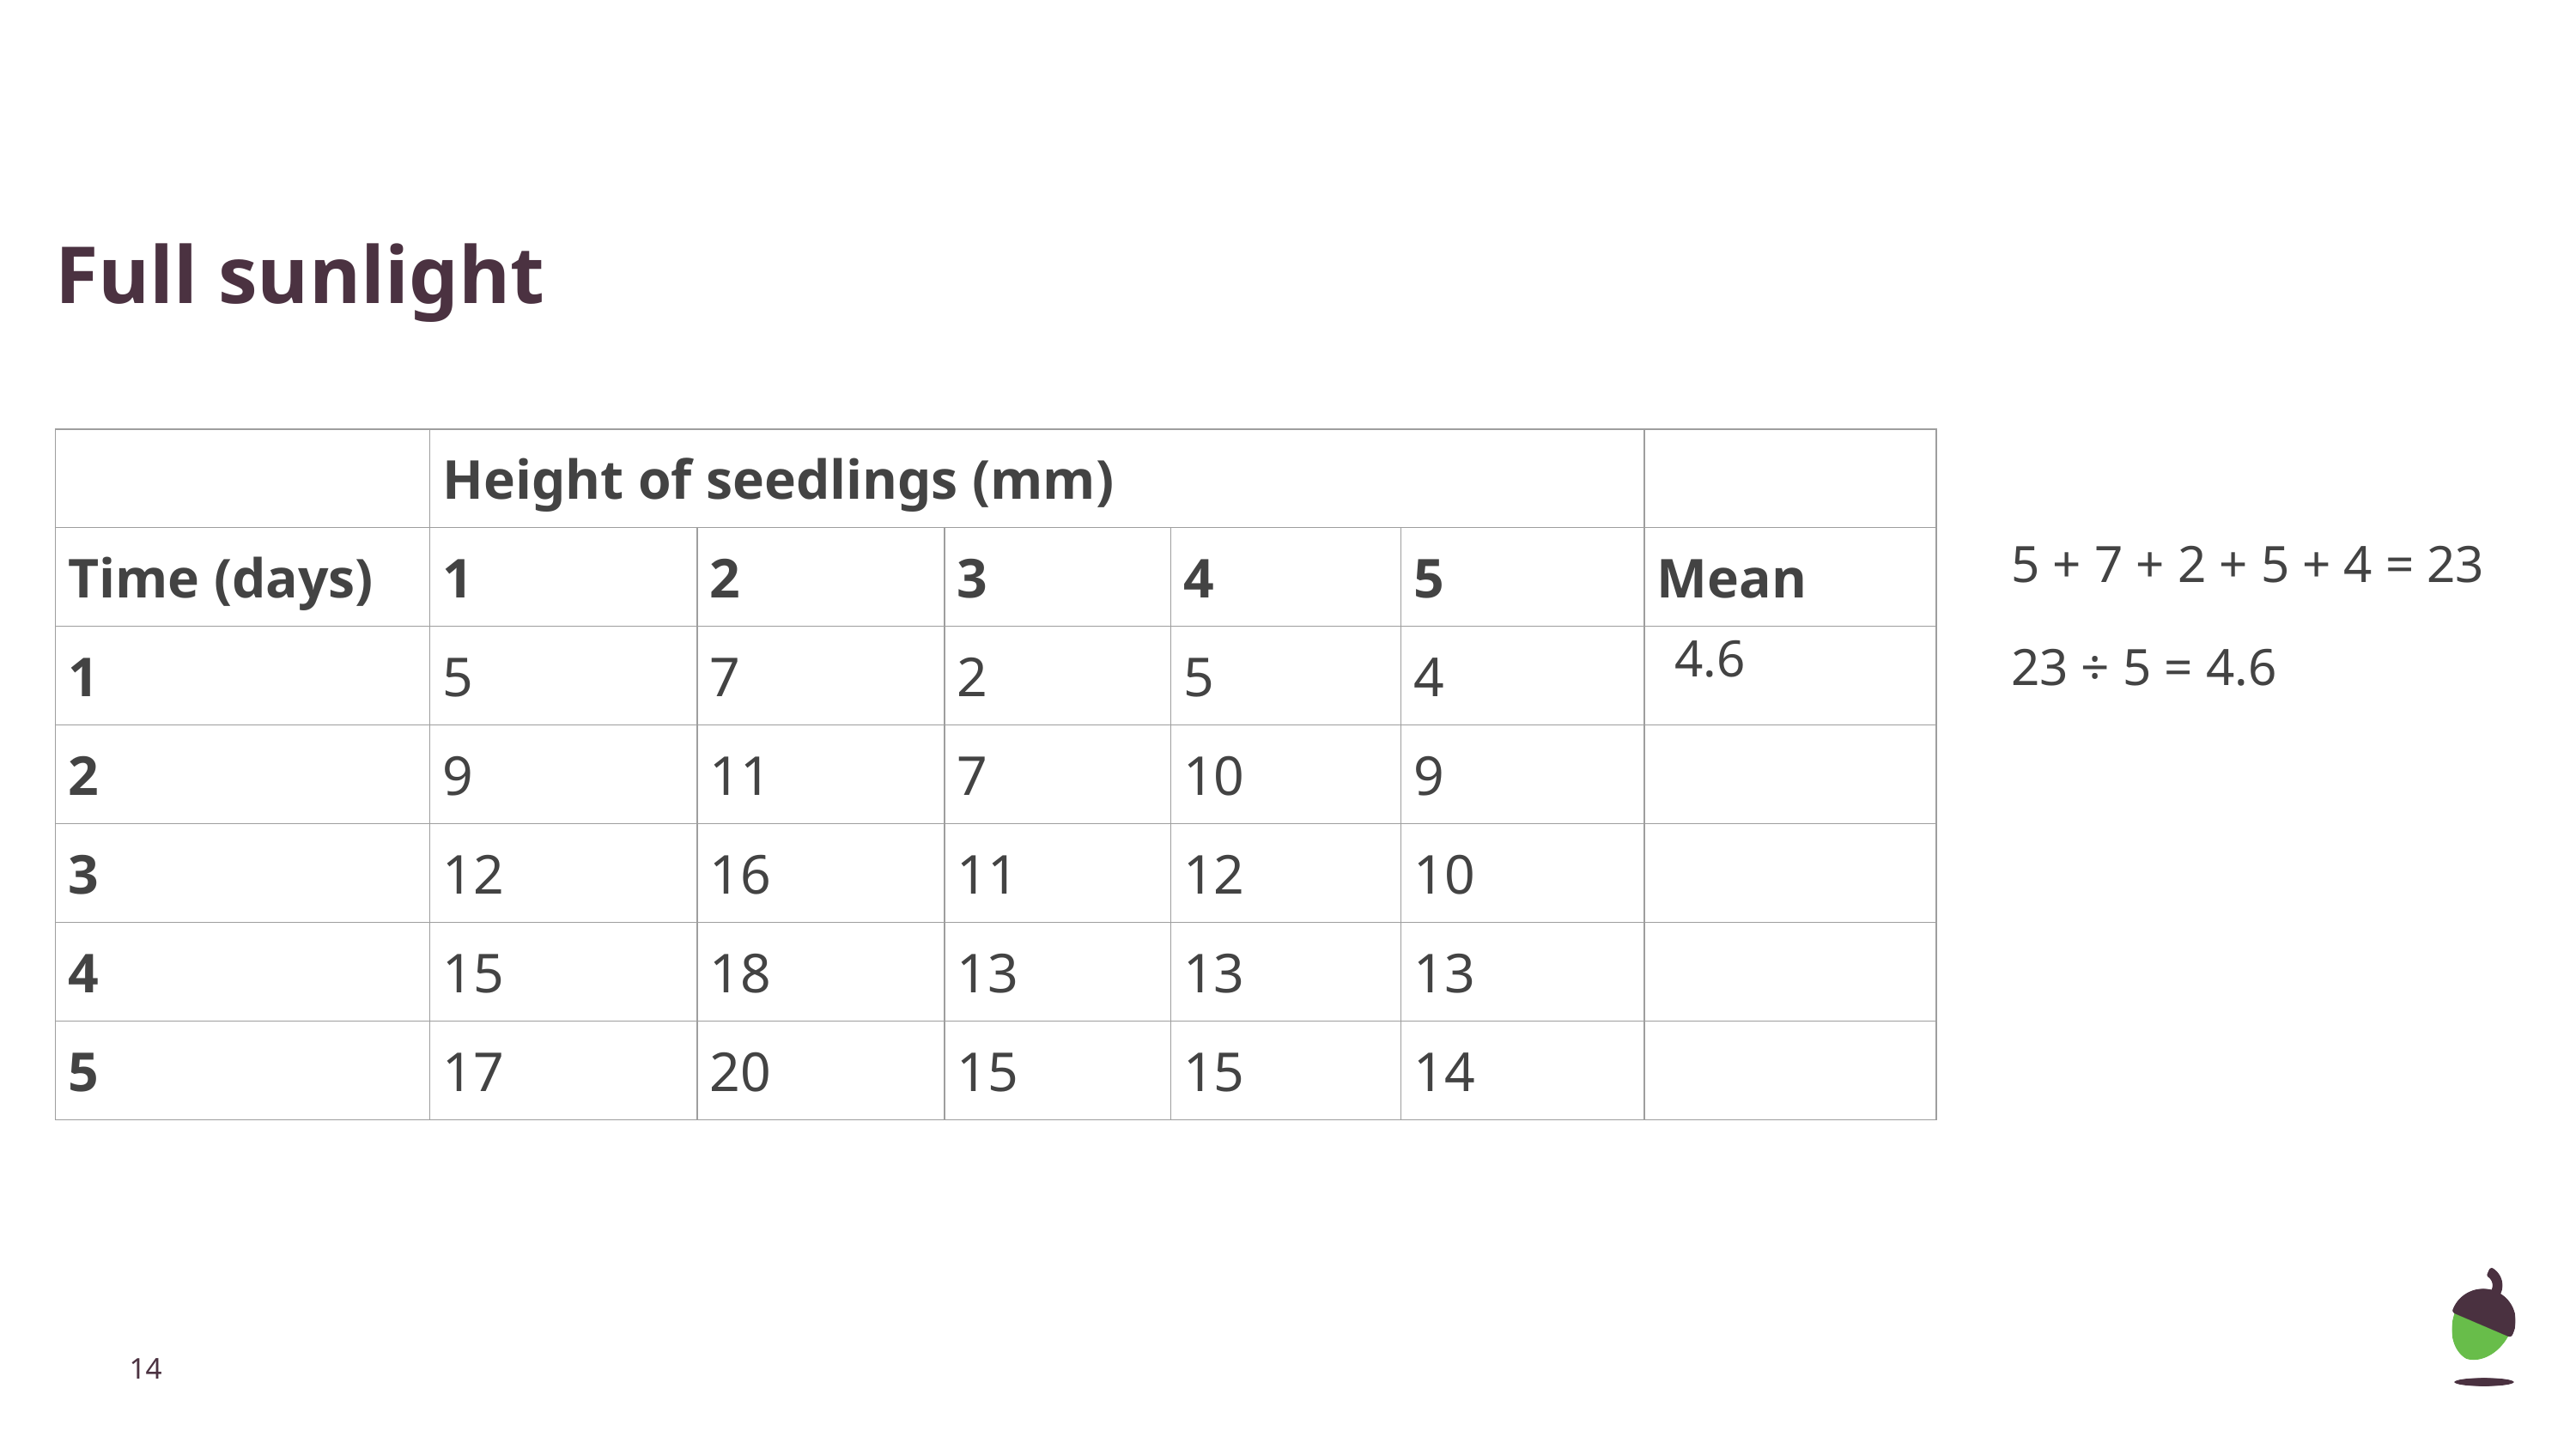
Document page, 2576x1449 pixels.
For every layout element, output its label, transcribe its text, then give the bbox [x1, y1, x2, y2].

table_cell 2 [56, 725, 429, 823]
table_cell 3 [56, 824, 429, 922]
table_cell 13 [1401, 923, 1643, 1021]
table_cell 4 [1171, 528, 1400, 626]
title Full sunlight [55, 210, 1169, 428]
table_cell 20 [698, 1022, 944, 1119]
table_header [56, 430, 429, 527]
table_cell 5 [56, 1022, 429, 1119]
table_cell 1 [56, 627, 429, 724]
table_cell 5 [1171, 627, 1400, 724]
table_cell 14 [1401, 1022, 1643, 1119]
table_cell 11 [945, 824, 1170, 922]
table_cell [1645, 923, 1935, 1021]
table_cell 9 [430, 725, 696, 823]
table_cell 12 [430, 824, 696, 922]
table_cell 5 [430, 627, 696, 724]
picture [2451, 1268, 2516, 1386]
table_cell [1645, 725, 1935, 823]
table_cell 15 [430, 923, 696, 1021]
table_cell 7 [698, 627, 944, 724]
table_cell 10 [1401, 824, 1643, 922]
text_box 23 ÷ 5 = 4.6 [1998, 622, 2557, 727]
table_cell 3 [945, 528, 1170, 626]
table_cell 2 [698, 528, 944, 626]
slide_number ‹#› [129, 1349, 332, 1401]
table_cell 17 [430, 1022, 696, 1119]
table_cell 13 [945, 923, 1170, 1021]
table_cell 2 [945, 627, 1170, 724]
text_box 4.6 [1662, 614, 1832, 700]
table_cell 11 [698, 725, 944, 823]
text_box 5 + 7 + 2 + 5 + 4 = 23 [1998, 518, 2557, 622]
table_cell 10 [1171, 725, 1400, 823]
table_cell 7 [945, 725, 1170, 823]
table_cell Time (days) [56, 528, 429, 626]
table_cell 16 [698, 824, 944, 922]
table_cell 1 [430, 528, 696, 626]
table_cell 15 [1171, 1022, 1400, 1119]
table_cell 13 [1171, 923, 1400, 1021]
table_header Height of seedlings (mm) [430, 430, 1643, 527]
table_cell 4 [56, 923, 429, 1021]
table_cell [1645, 1022, 1935, 1119]
table_cell Mean [1645, 528, 1935, 626]
table_cell [1645, 824, 1935, 922]
table_cell 12 [1171, 824, 1400, 922]
table_cell 5 [1401, 528, 1643, 626]
table_cell 4 [1401, 627, 1643, 724]
table_header [1645, 430, 1935, 527]
table_cell [1645, 627, 1935, 724]
table_cell 15 [945, 1022, 1170, 1119]
table_cell 18 [698, 923, 944, 1021]
table_cell 9 [1401, 725, 1643, 823]
